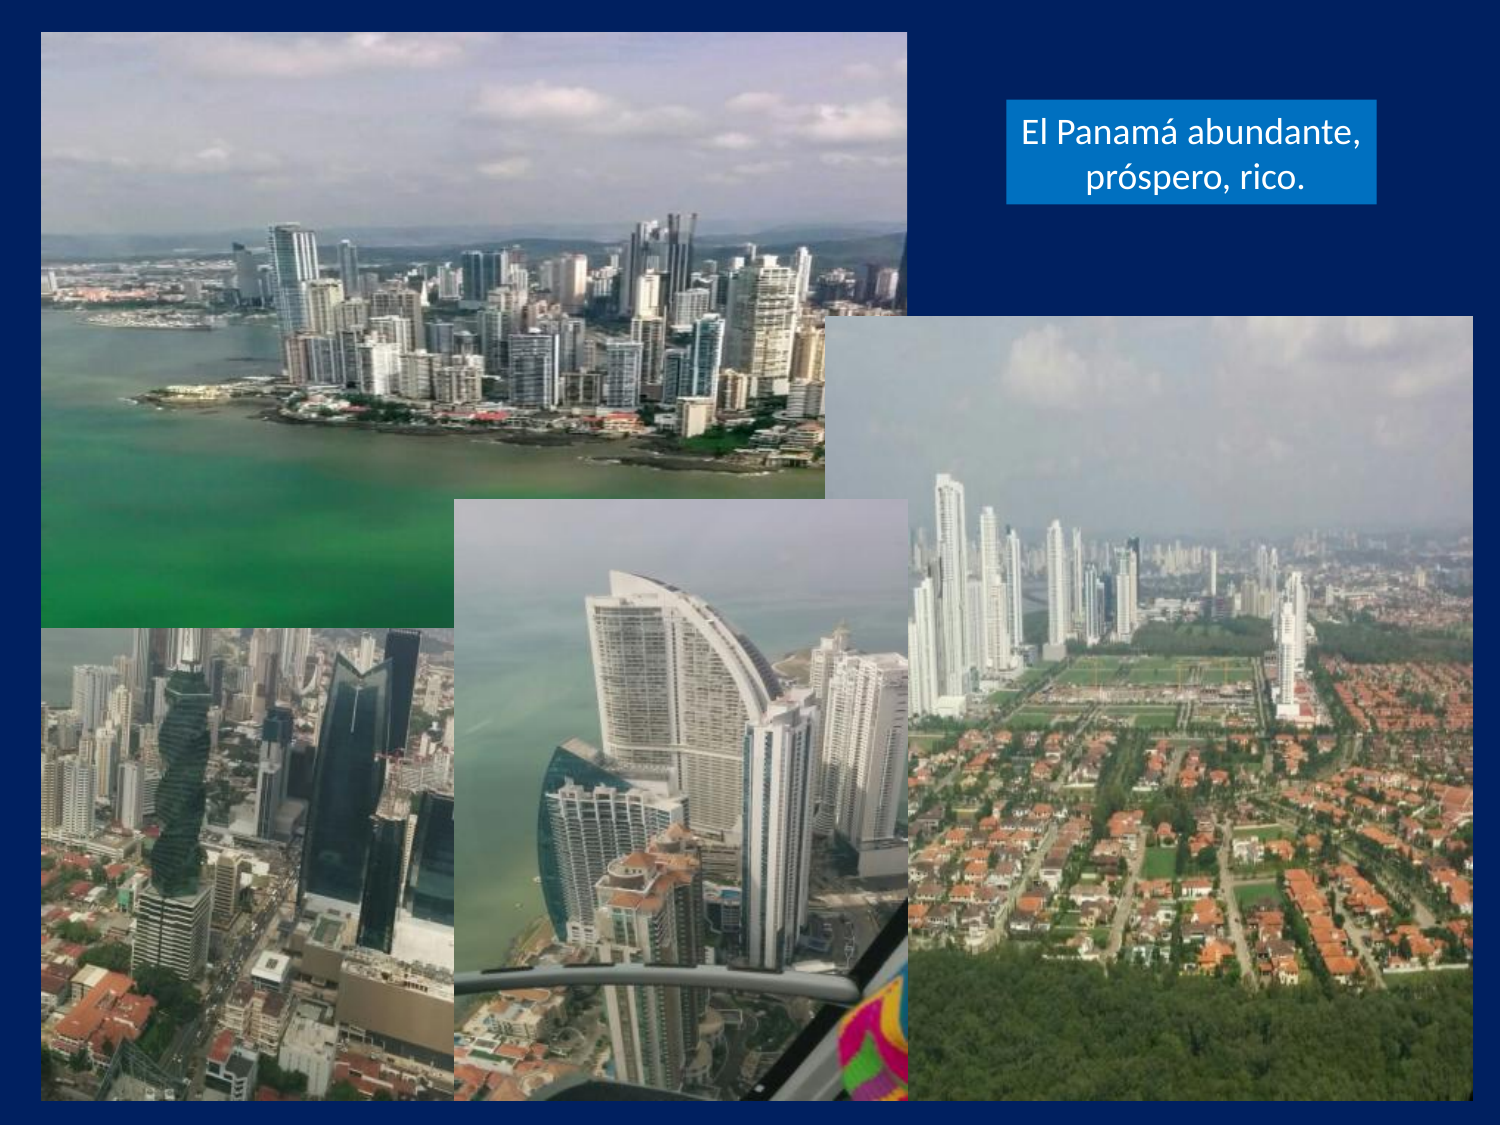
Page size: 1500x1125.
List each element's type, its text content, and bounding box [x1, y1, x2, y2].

picture [41, 31, 1476, 1101]
text_box El Panamá abundante, próspero, rico. [1006, 99, 1377, 205]
